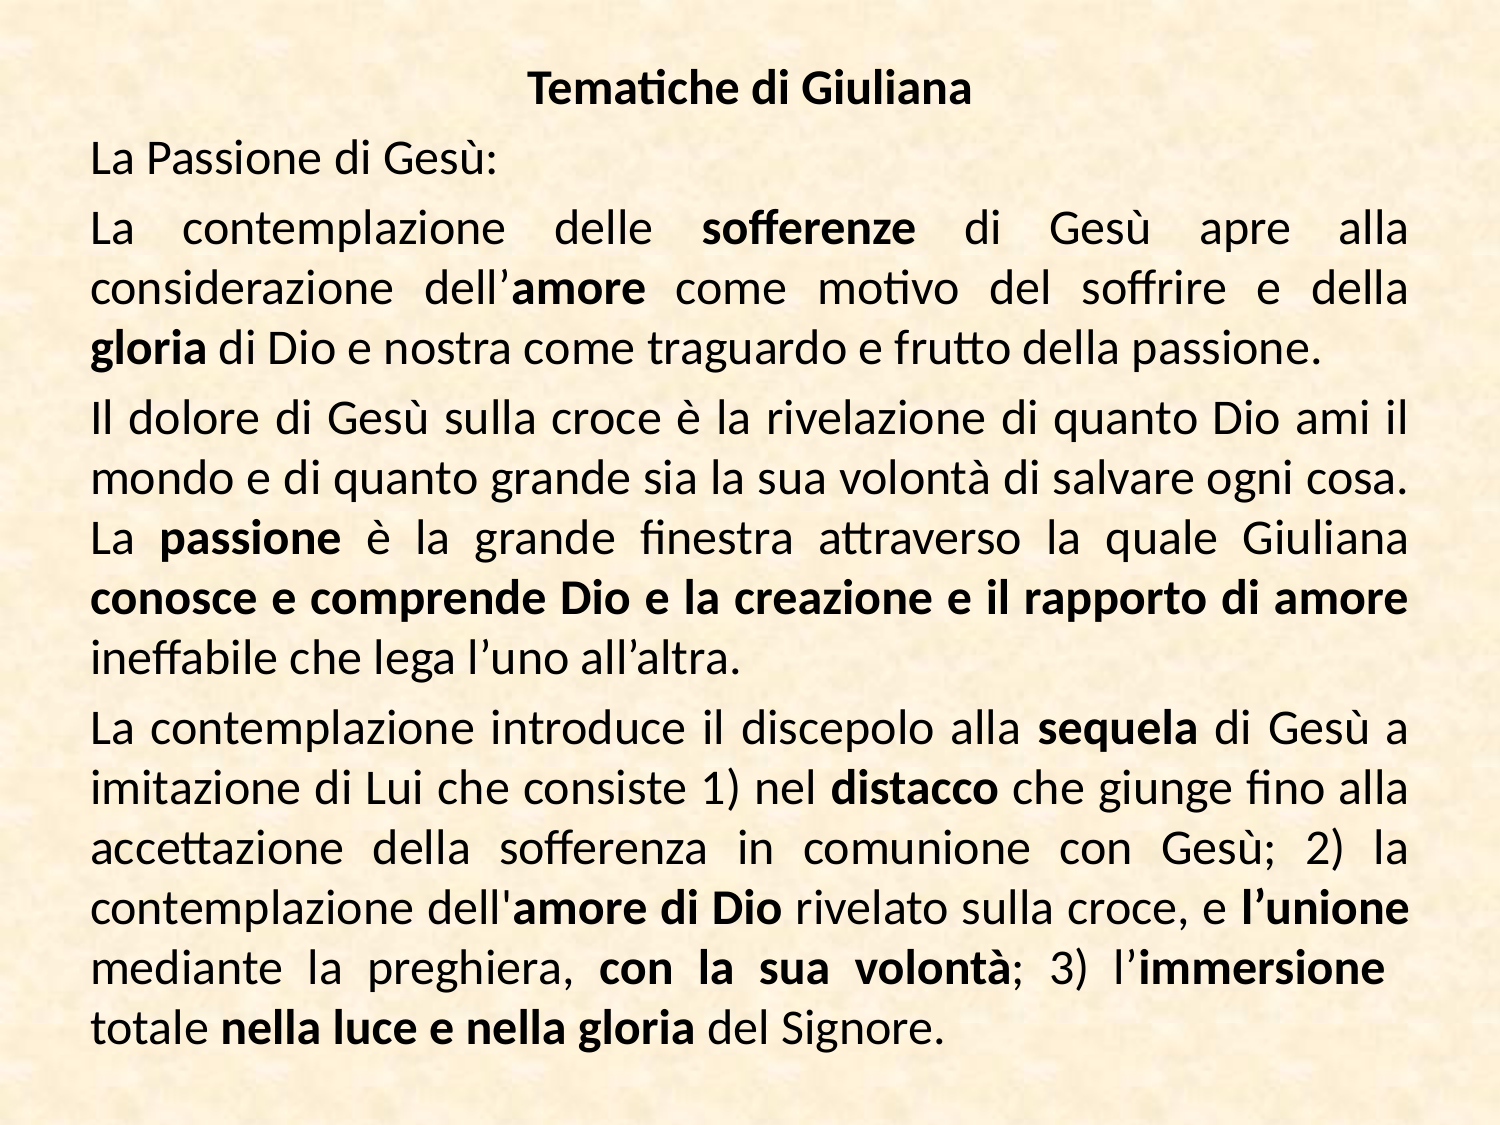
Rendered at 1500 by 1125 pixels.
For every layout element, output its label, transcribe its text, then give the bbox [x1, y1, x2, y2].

picture [0, 0, 1500, 1125]
list Tematiche di Giuliana La Passione di Gesù: La contemplazione delle sofferenze di Gesù apre alla considerazione dell’amore come motivo del soffrire e della gloria di Dio e nostra come traguardo e frutto della passione. Il dolore di Gesù sulla croce è la rivelazione di quanto Dio ami il mondo e di quanto grande sia la sua volontà di salvare ogni cosa. La passione è la grande finestra attraverso la quale Giuliana conosce e comprende Dio e la creazione e il rapporto di amore ineffabile che lega l’uno all’altra. La contemplazione introduce il discepolo alla sequela di Gesù a imitazione di Lui che consiste 1) nel distacco che giunge fino alla accettazione della sofferenza in comunione con Gesù; 2) la contemplazione dell'amore di Dio rivelato sulla croce, e l’unione mediante la preghiera, con la sua volontà; 3) l’immersione totale nella luce e nella gloria del Signore. [75, 46, 1425, 1059]
